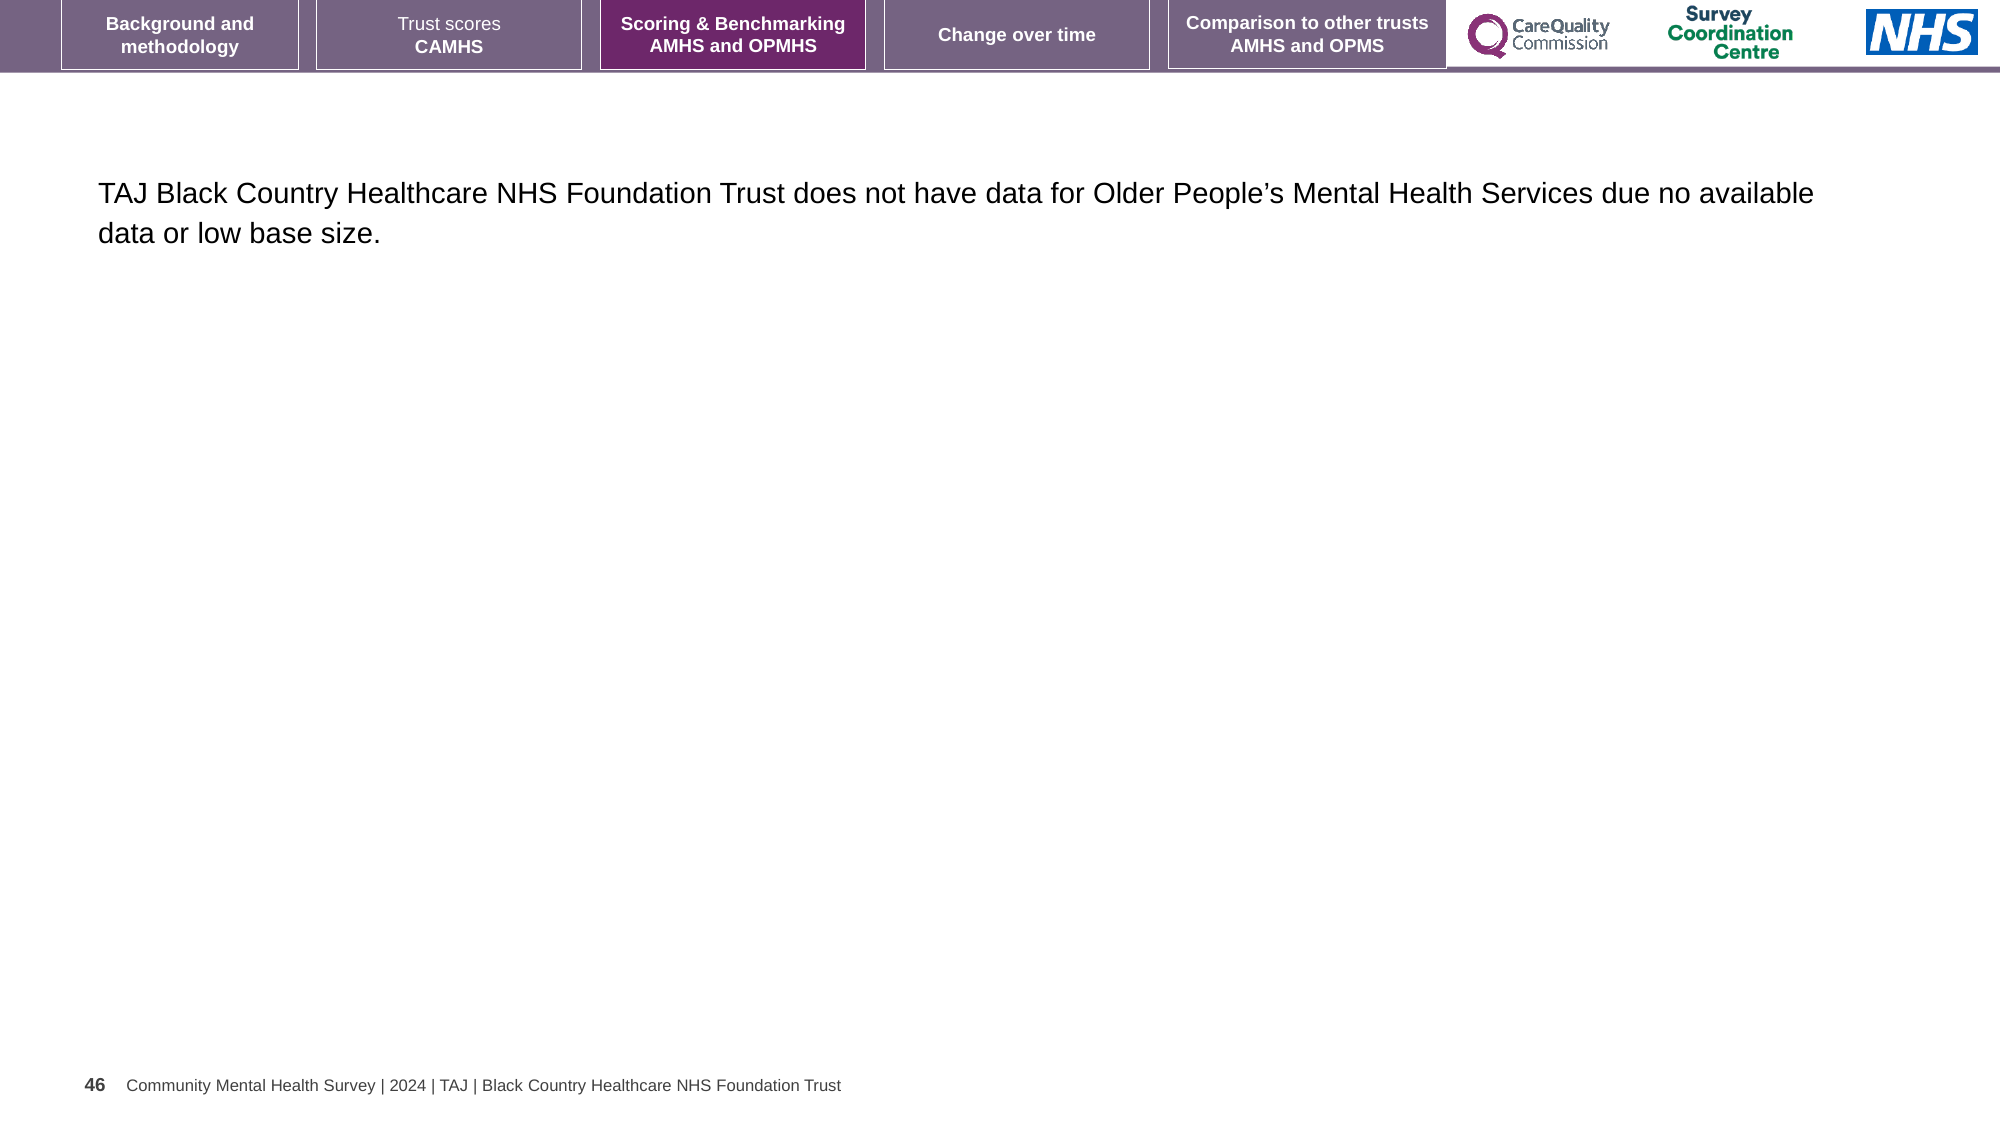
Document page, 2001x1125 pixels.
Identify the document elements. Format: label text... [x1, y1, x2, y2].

text_box 46 [84, 1065, 122, 1125]
picture [1467, 13, 1610, 59]
picture [1666, 3, 1794, 61]
picture [1866, 9, 1978, 55]
text_box TAJ Black Country Healthcare NHS Foundation Trust does not have data for Older People’s Mental Health Services due no available data or low base size. [23, 134, 1864, 298]
